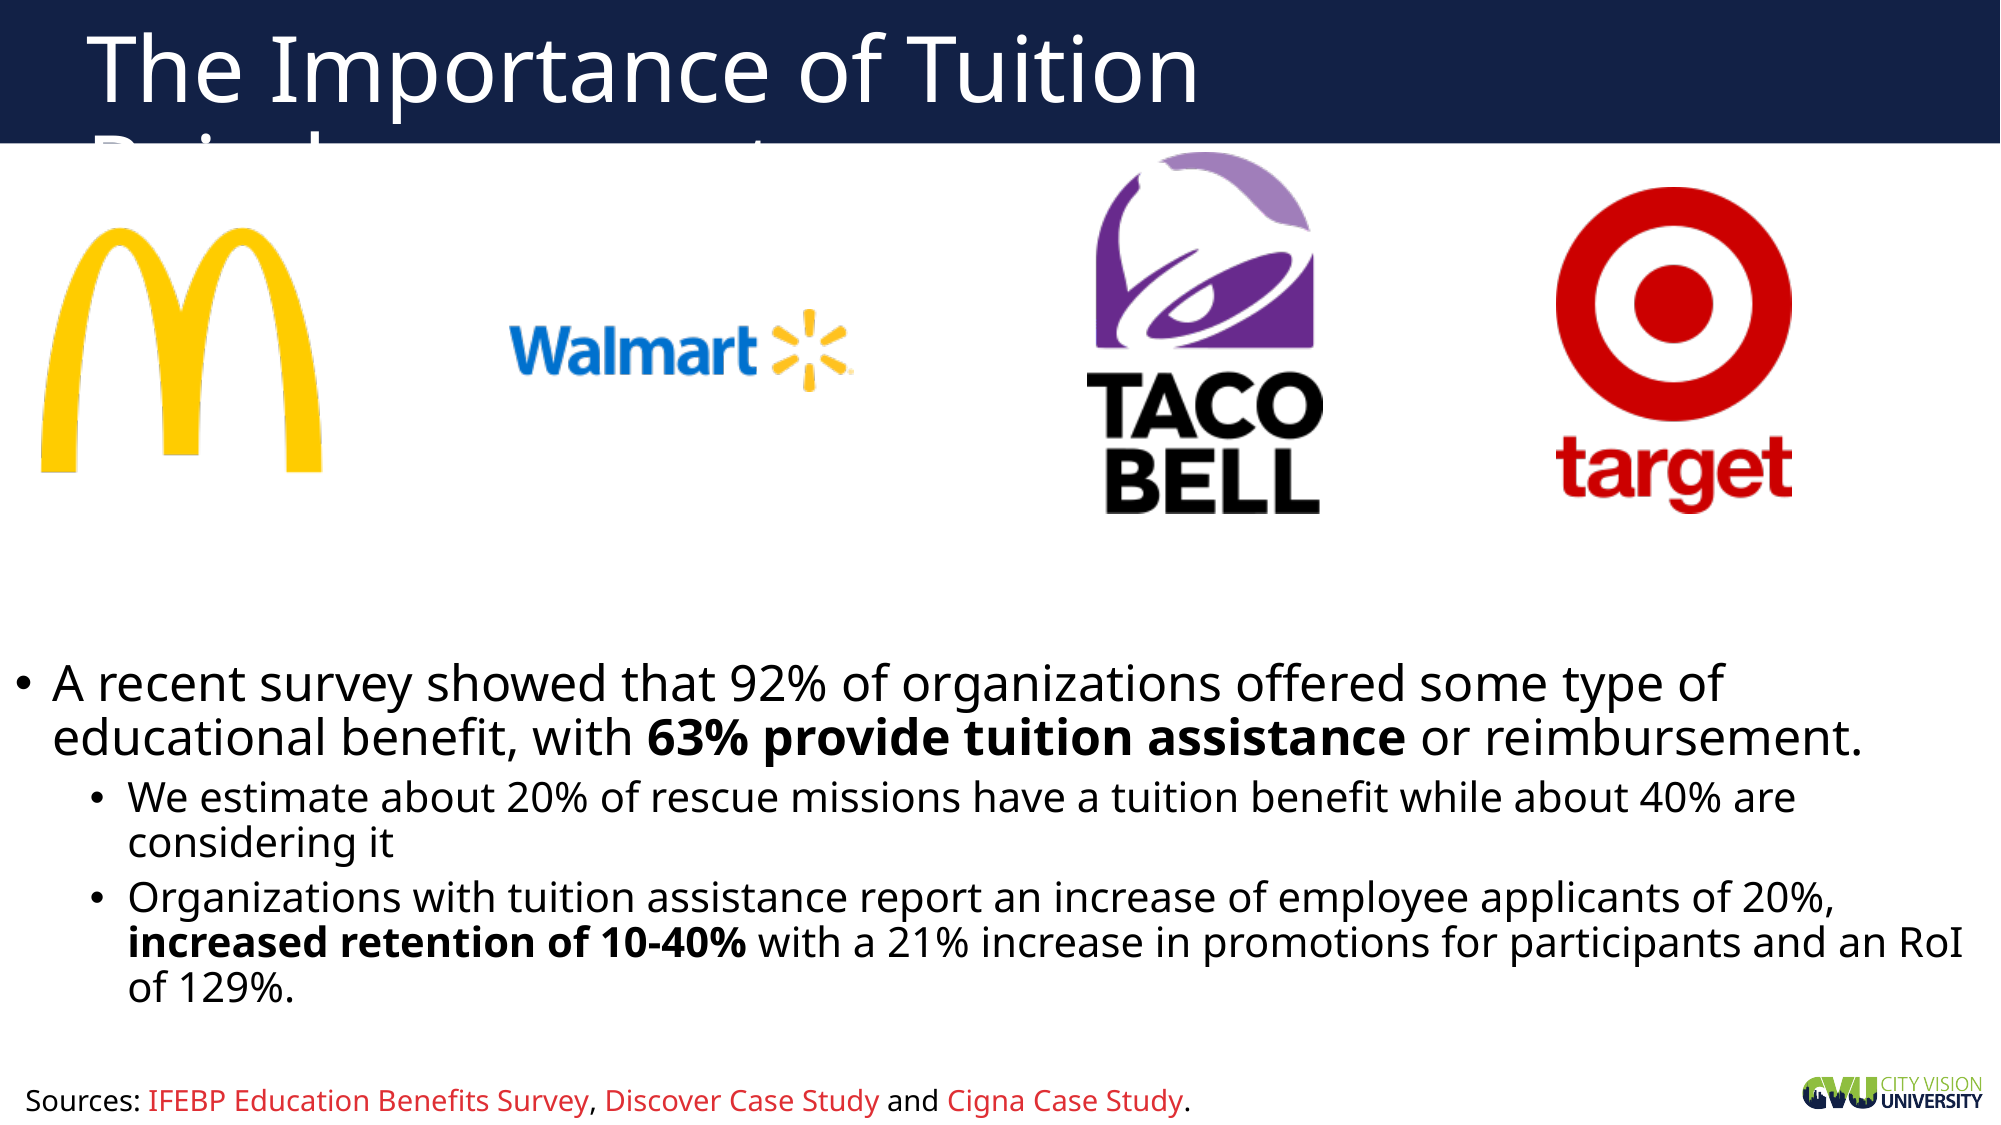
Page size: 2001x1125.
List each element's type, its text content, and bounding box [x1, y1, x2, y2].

text_box Sources: IFEBP Education Benefits Survey, Discover Case Study and Cigna Case Study. [10, 1074, 1370, 1125]
title The Importance of Tuition Reimbursement [71, 16, 1911, 129]
picture [509, 309, 854, 392]
picture [1556, 187, 1792, 514]
picture [1087, 152, 1323, 514]
list A recent survey showed that 92% of organizations offered some type of educational benefit, with 63% provide tuition assistance or reimbursement. We estimate about 20% of rescue missions have a tuition benefit while about 40% are considering it Organizations with tuition assistance report an increase of employee applicants of 20%, increased retention of 10-40% with a 21% increase in promotions for participants and an RoI of 129%. [0, 650, 1990, 1087]
picture [40, 227, 323, 475]
picture [1799, 1087, 1988, 1121]
